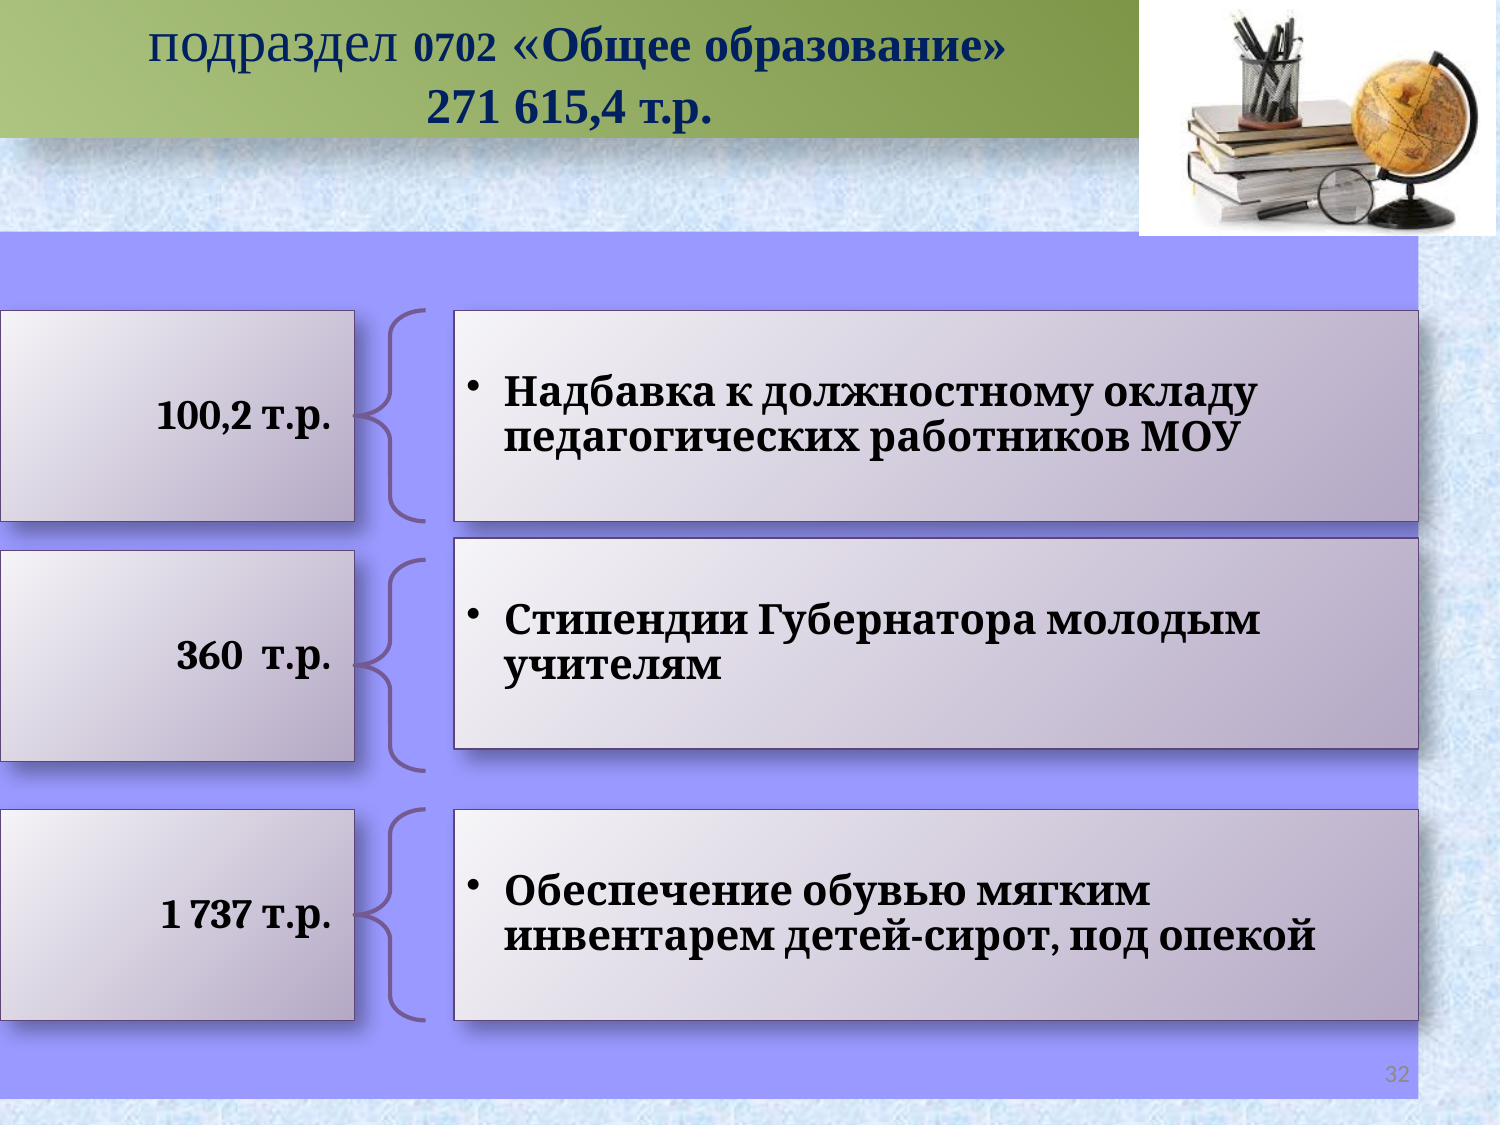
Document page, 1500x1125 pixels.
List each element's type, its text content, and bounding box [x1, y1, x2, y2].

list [0, 231, 1419, 1100]
title подраздел 0702 «Общее образование» 271 615,4 т.р. [0, 0, 1139, 138]
picture [0, 0, 1500, 1125]
